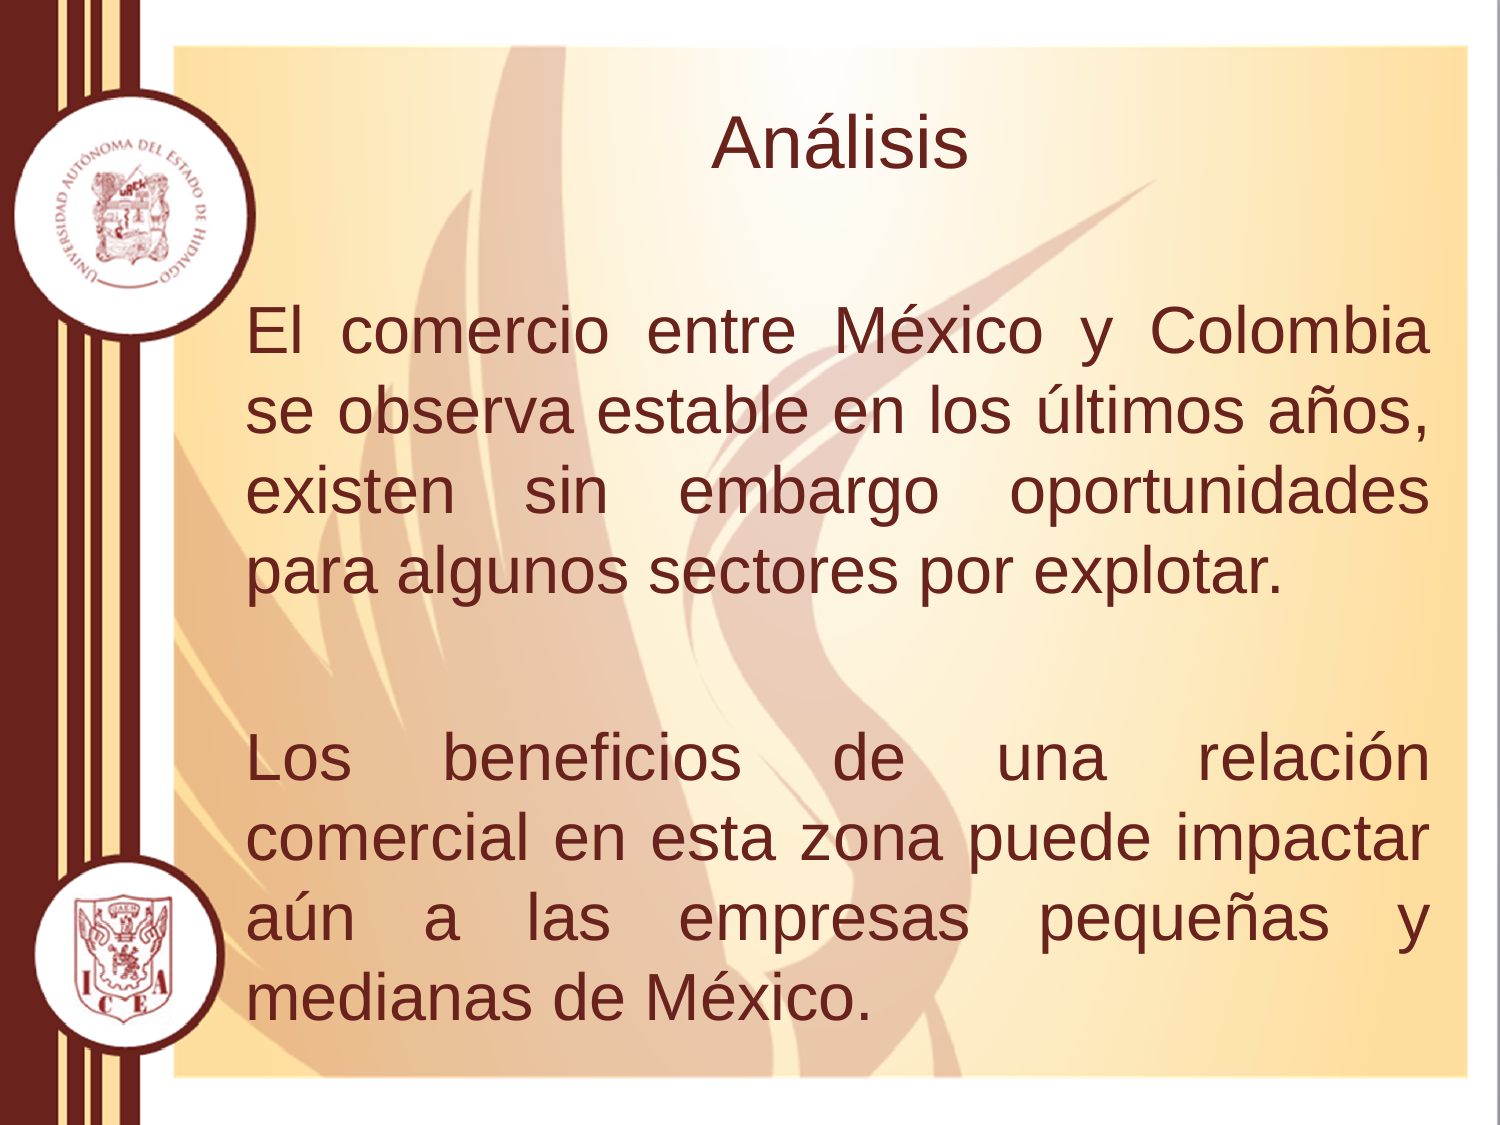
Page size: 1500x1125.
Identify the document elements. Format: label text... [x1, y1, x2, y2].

picture [0, 0, 1500, 1125]
list El comercio entre México y Colombia se observa estable en los últimos años, existen sin embargo oportunidades para algunos sectores por explotar. Los beneficios de una relación comercial en esta zona puede impactar aún a las empresas pequeñas y medianas de México. [230, 278, 1447, 1125]
title Análisis [277, 45, 1425, 233]
